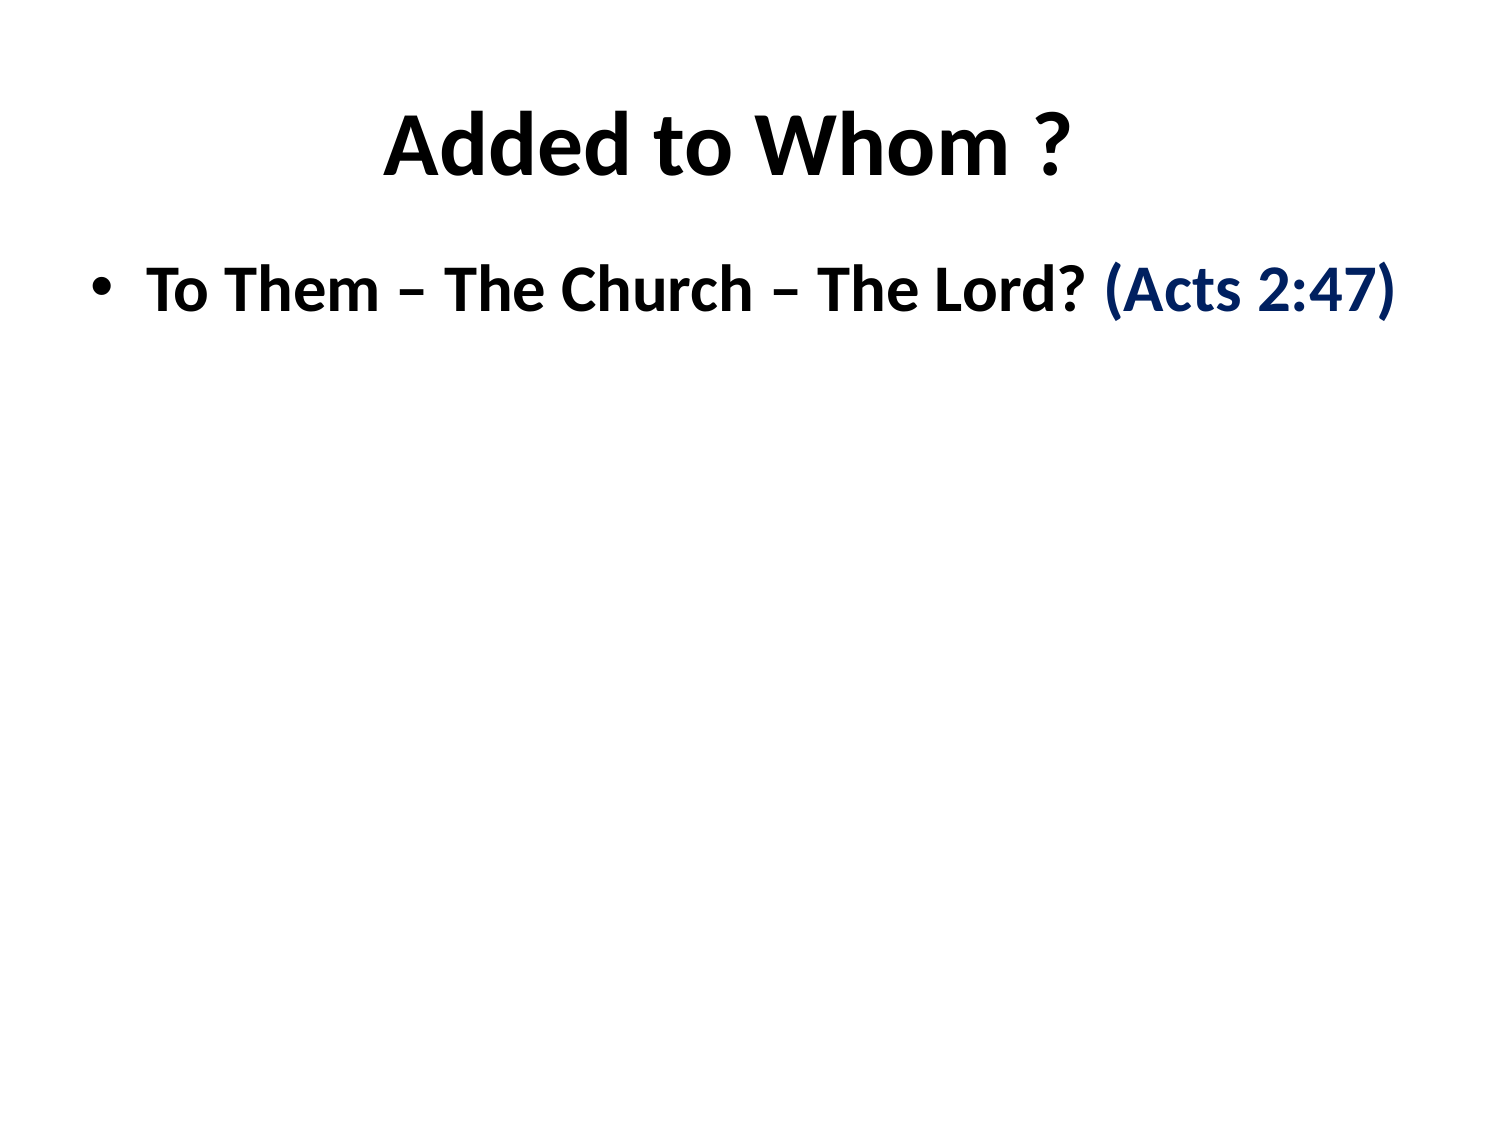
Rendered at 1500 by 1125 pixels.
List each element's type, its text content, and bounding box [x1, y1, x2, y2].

title Added to Whom ? [75, 45, 1425, 233]
list To Them – The Church – The Lord? (Acts 2:47) [75, 237, 1425, 1088]
